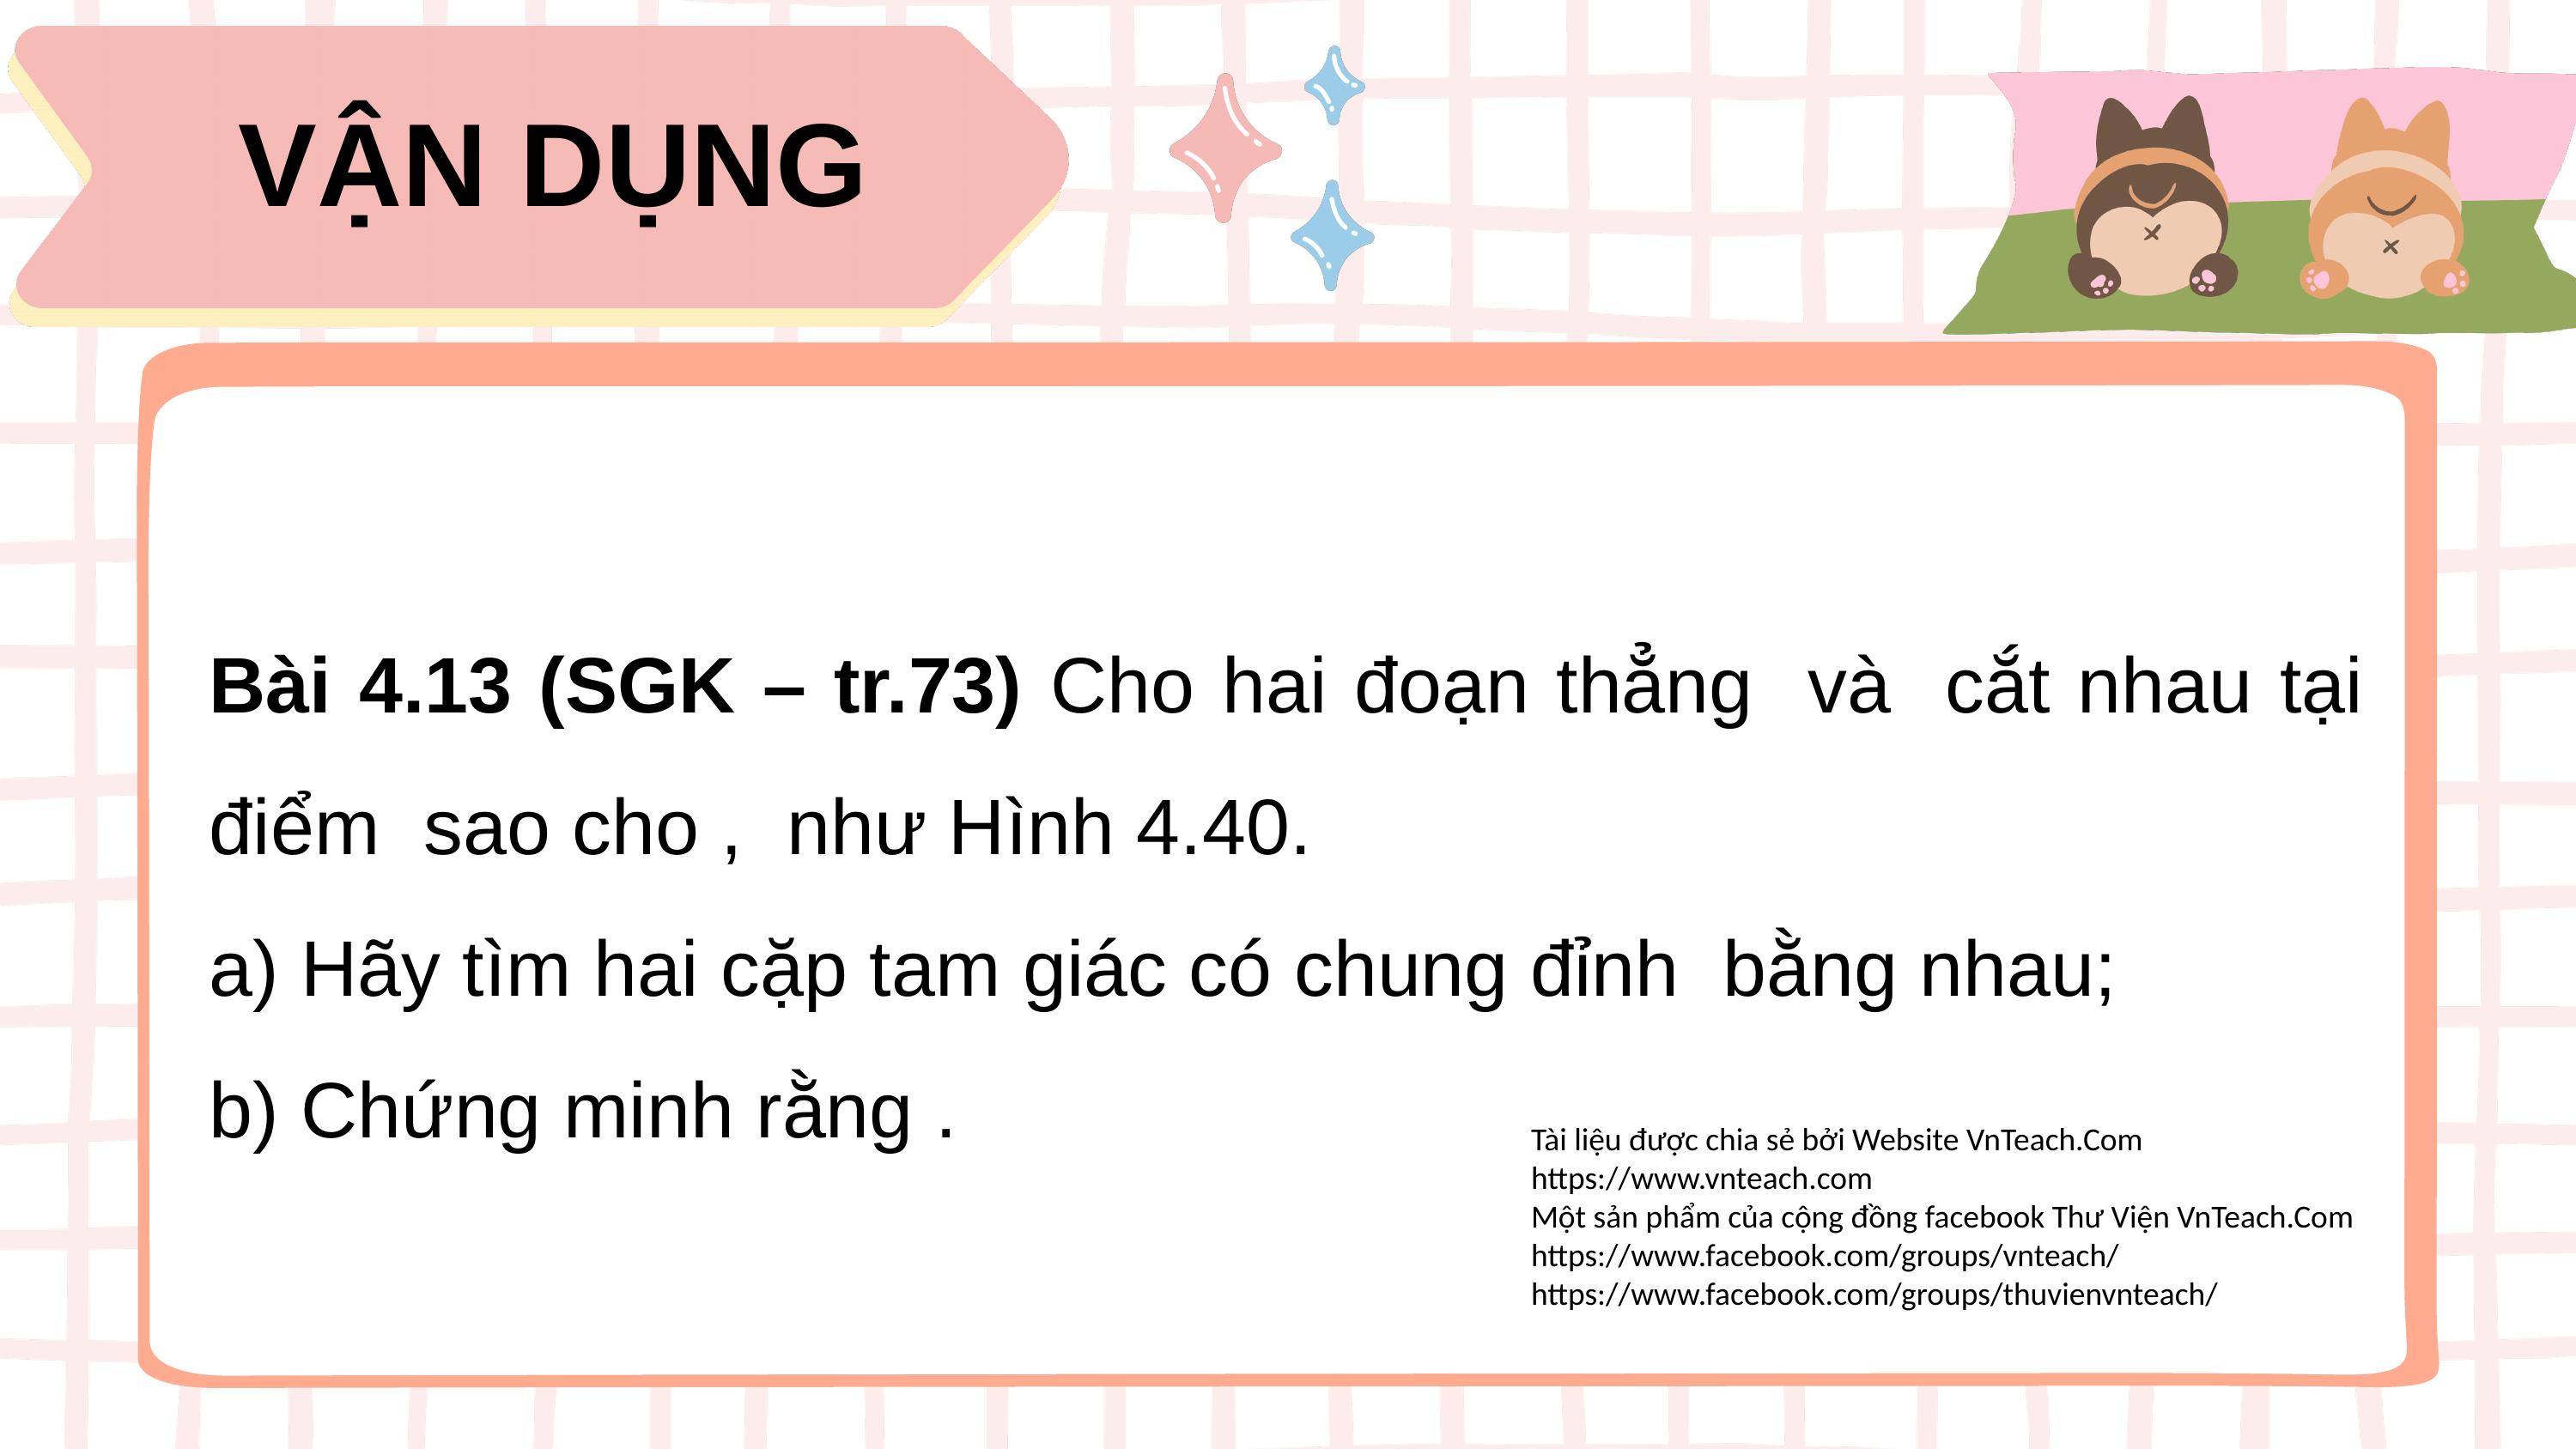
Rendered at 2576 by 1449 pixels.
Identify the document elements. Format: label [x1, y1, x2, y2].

text_box [137, 341, 2439, 1389]
text_box [148, 385, 2408, 1376]
picture [0, 0, 2576, 1449]
